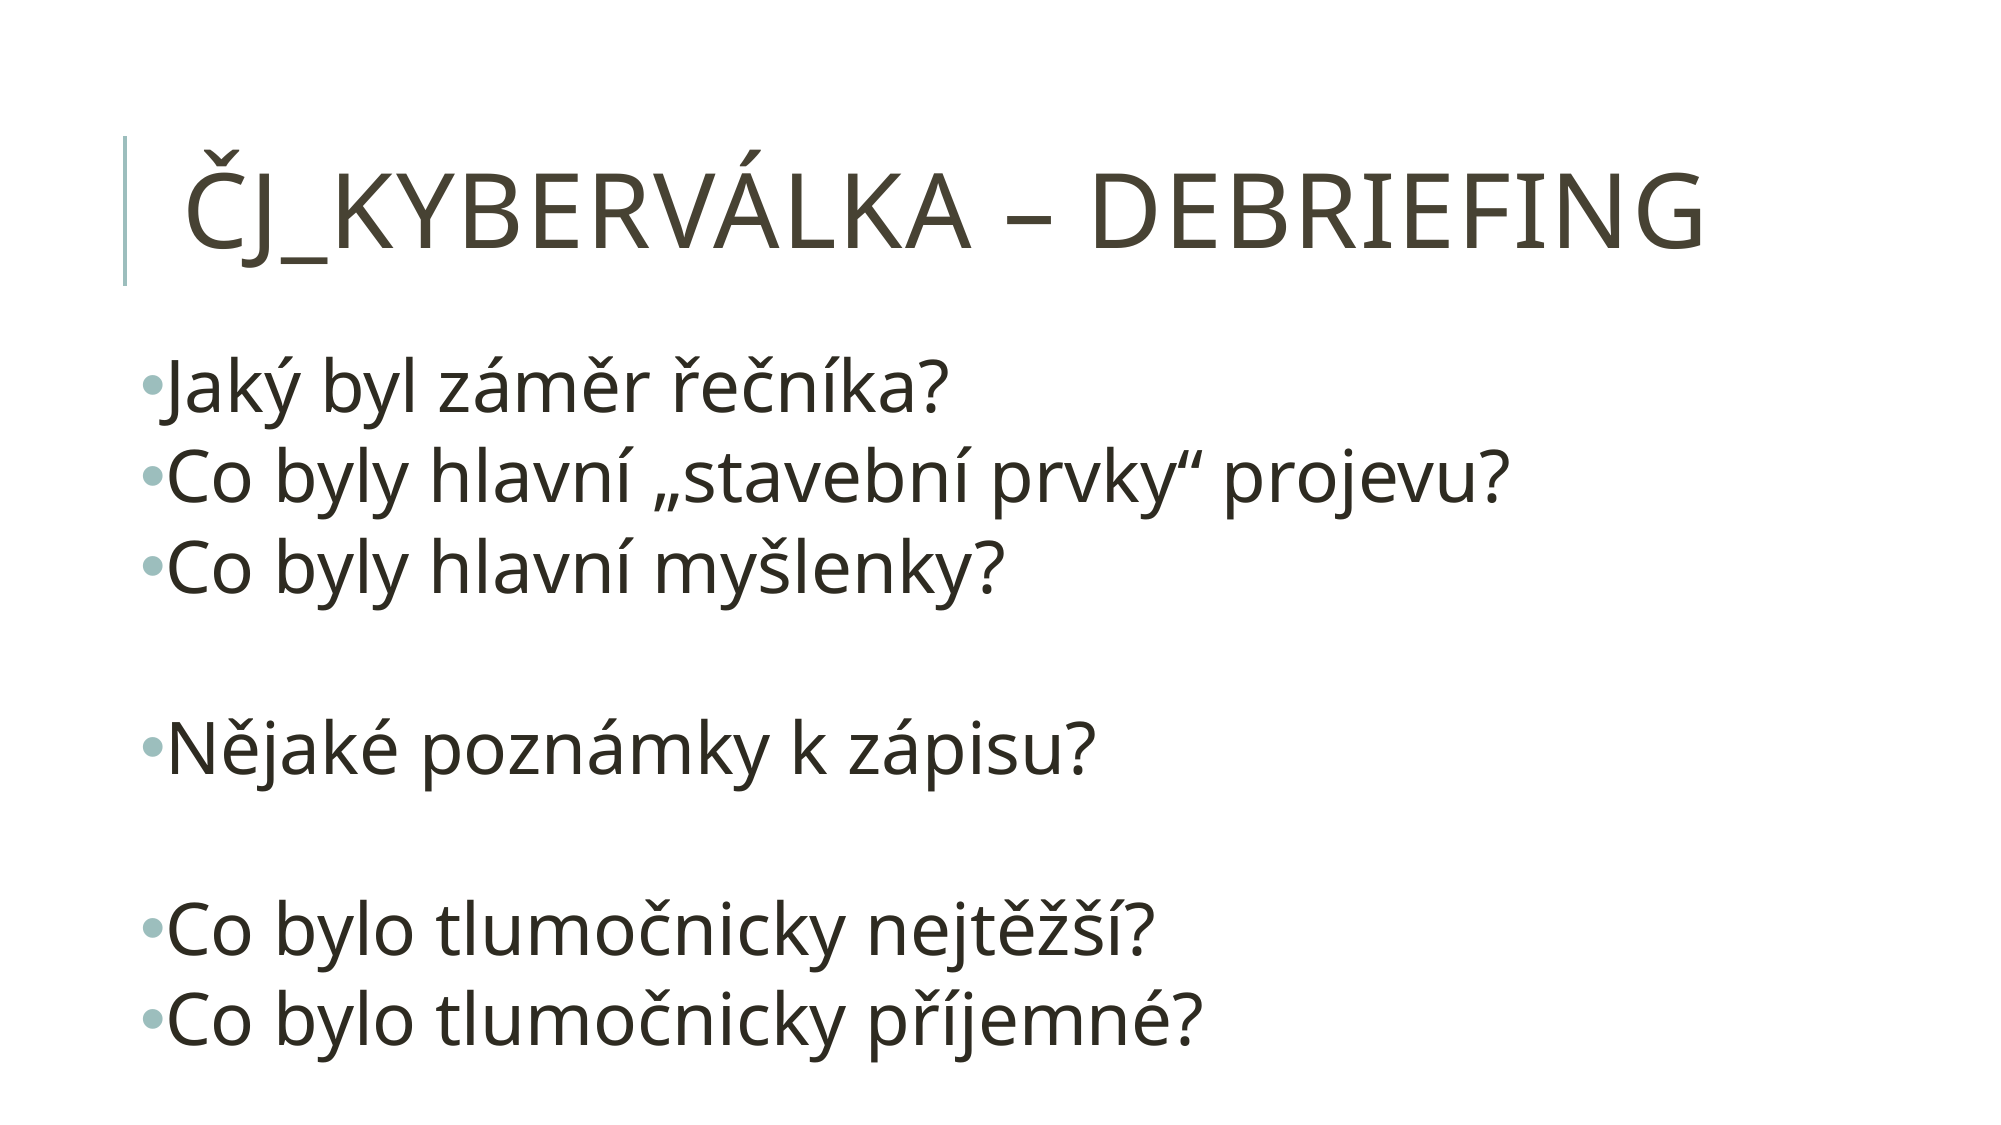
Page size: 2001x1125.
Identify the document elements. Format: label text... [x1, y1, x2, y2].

text_box Jaký byl záměr řečníka? Co byly hlavní „stavební prvky“ projevu? Co byly hlavní myšlenky? Nějaké poznámky k zápisu? Co bylo tlumočnicky nejtěžší? Co bylo tlumočnicky příjemné? [132, 341, 1877, 1073]
title ČJ_kyberválka – debriefing [168, 96, 1763, 341]
